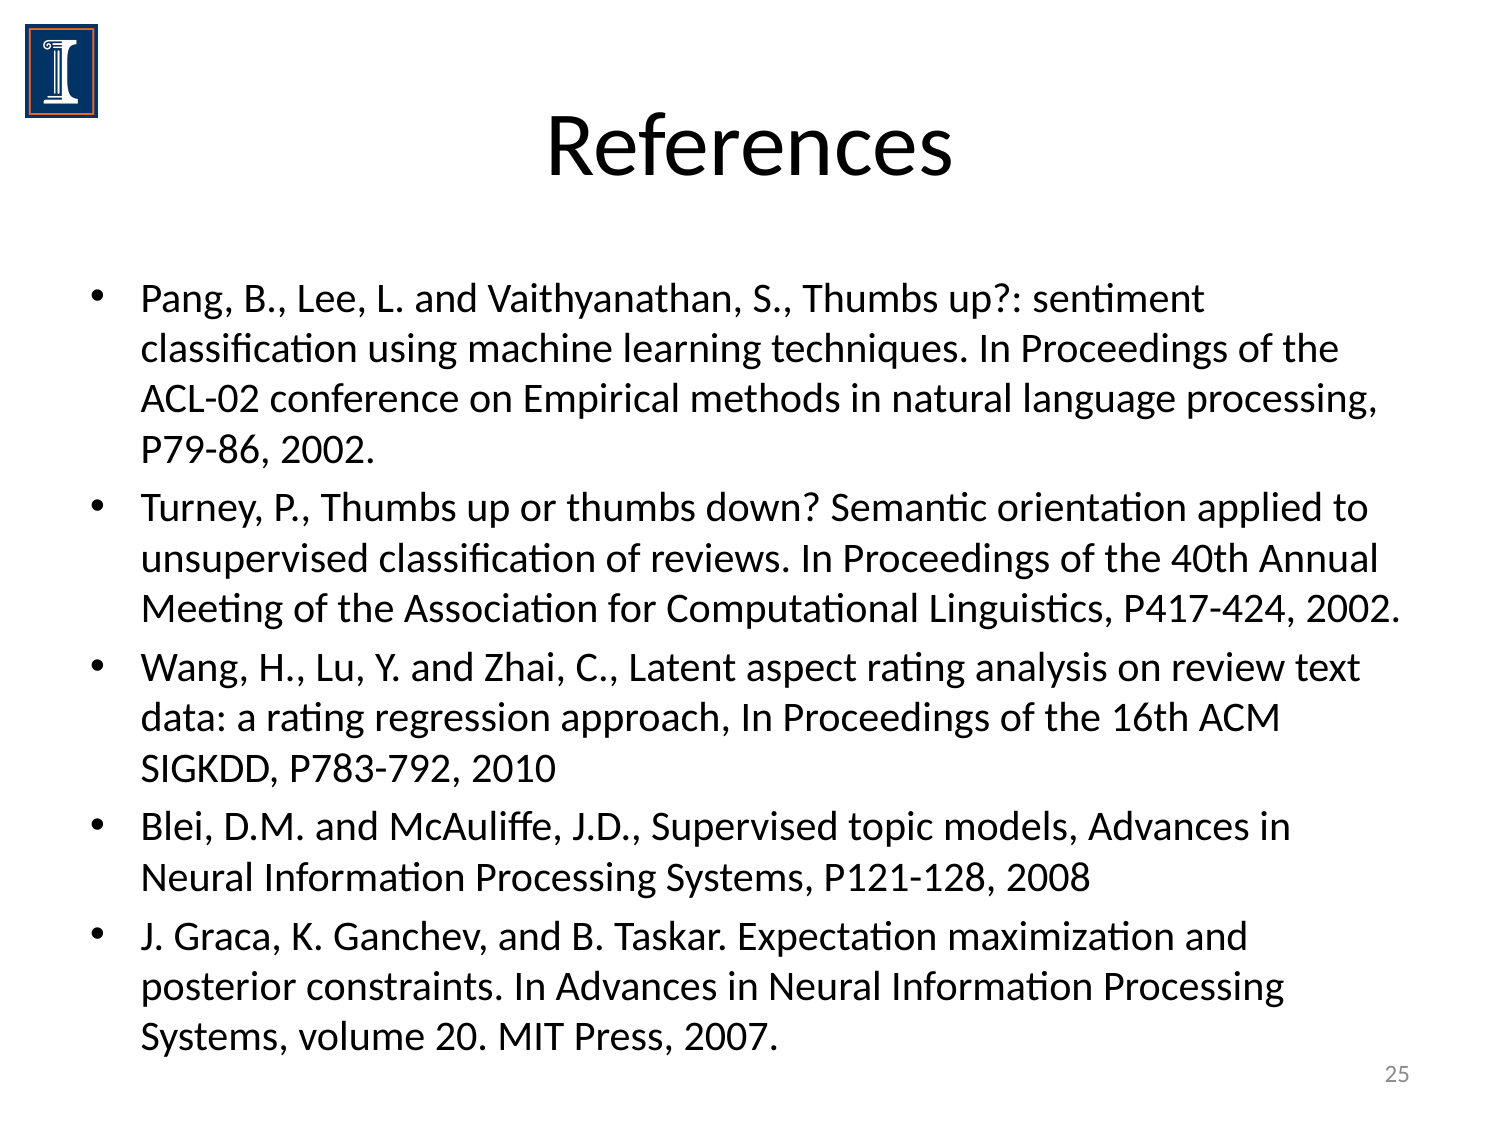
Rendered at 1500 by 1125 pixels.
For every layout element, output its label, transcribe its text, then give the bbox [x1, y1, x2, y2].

picture [25, 24, 98, 118]
list Pang, B., Lee, L. and Vaithyanathan, S., Thumbs up?: sentiment classification using machine learning techniques. In Proceedings of the ACL-02 conference on Empirical methods in natural language processing, P79-86, 2002. Turney, P., Thumbs up or thumbs down? Semantic orientation applied to unsupervised classification of reviews. In Proceedings of the 40th Annual Meeting of the Association for Computational Linguistics, P417-424, 2002. Wang, H., Lu, Y. and Zhai, C., Latent aspect rating analysis on review text data: a rating regression approach, In Proceedings of the 16th ACM SIGKDD, P783-792, 2010 Blei, D.M. and McAuliffe, J.D., Supervised topic models, Advances in Neural Information Processing Systems, P121-128, 2008 J. Graca, K. Ganchev, and B. Taskar. Expectation maximization and posterior constraints. In Advances in Neural Information Processing Systems, volume 20. MIT Press, 2007. [75, 262, 1425, 1103]
slide_number 25 [1074, 1042, 1425, 1103]
title References [75, 45, 1425, 233]
